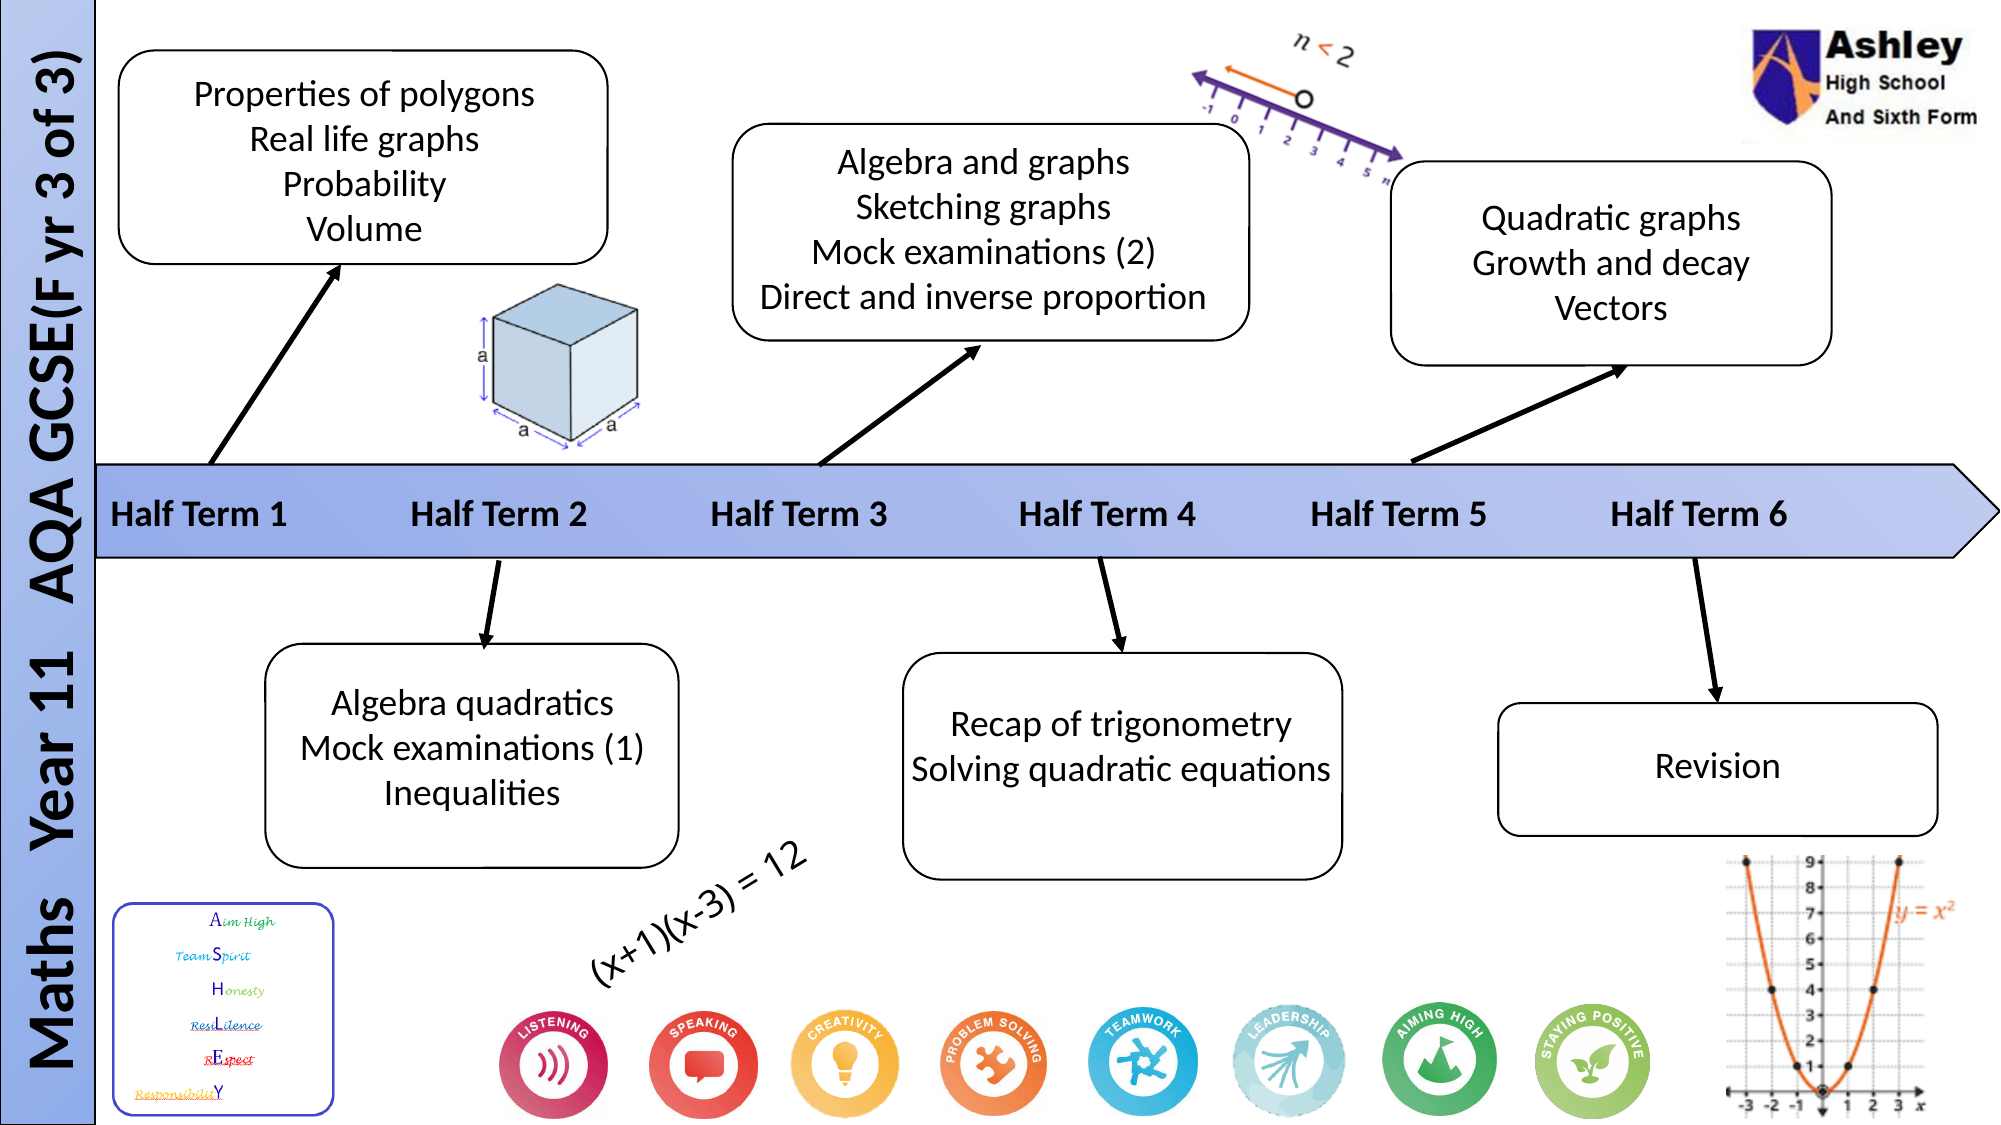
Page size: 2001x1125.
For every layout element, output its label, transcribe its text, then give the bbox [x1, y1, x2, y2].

picture [649, 1010, 758, 1119]
text_box Revision [1495, 733, 1941, 794]
picture [1725, 855, 1958, 1119]
text_box [264, 642, 680, 863]
text_box [1391, 160, 1831, 185]
picture [1741, 27, 1977, 144]
picture [472, 277, 655, 452]
text_box [1497, 702, 1939, 733]
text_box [210, 264, 342, 465]
text_box [499, 256, 596, 266]
text_box Properties of polygons Real life graphs Probability Volume [107, 61, 622, 256]
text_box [1694, 558, 1718, 704]
text_box Quadratic graphs Growth and decay Vectors [1354, 185, 1869, 336]
text_box [1497, 794, 1939, 838]
text_box Algebra and graphs Sketching graphs Mock examinations (2) Direct and inverse proportion [726, 130, 1241, 370]
picture [1088, 1007, 1198, 1116]
text_box Half Term 1 Half Term 2 Half Term 3 Half Term 4 Half Term 5 Half Term 6 [94, 463, 2000, 559]
text_box Recap of trigonometry Solving quadratic equations [889, 691, 1354, 977]
text_box [1241, 168, 1251, 329]
text_box [1390, 336, 1833, 367]
text_box [130, 256, 159, 266]
picture [1382, 1002, 1497, 1116]
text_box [483, 560, 500, 650]
picture [1166, 0, 1445, 192]
text_box [127, 49, 599, 61]
picture [1535, 1004, 1650, 1119]
picture [499, 1010, 608, 1119]
text_box (x+1)(x-3) = 12 [564, 774, 894, 1008]
picture [779, 998, 915, 1124]
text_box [818, 345, 982, 466]
text_box [746, 122, 1182, 130]
table_header [159, 256, 499, 408]
text_box Algebra quadratics Mock examinations (1) Inequalities [281, 670, 664, 866]
picture [940, 1010, 1047, 1116]
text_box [1411, 365, 1629, 462]
picture [1226, 998, 1355, 1124]
picture [110, 899, 337, 1119]
text_box [902, 651, 1344, 691]
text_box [1099, 556, 1123, 654]
text_box Maths Year 11 AQA GCSE(F yr 3 of 3) [0, 0, 96, 1125]
